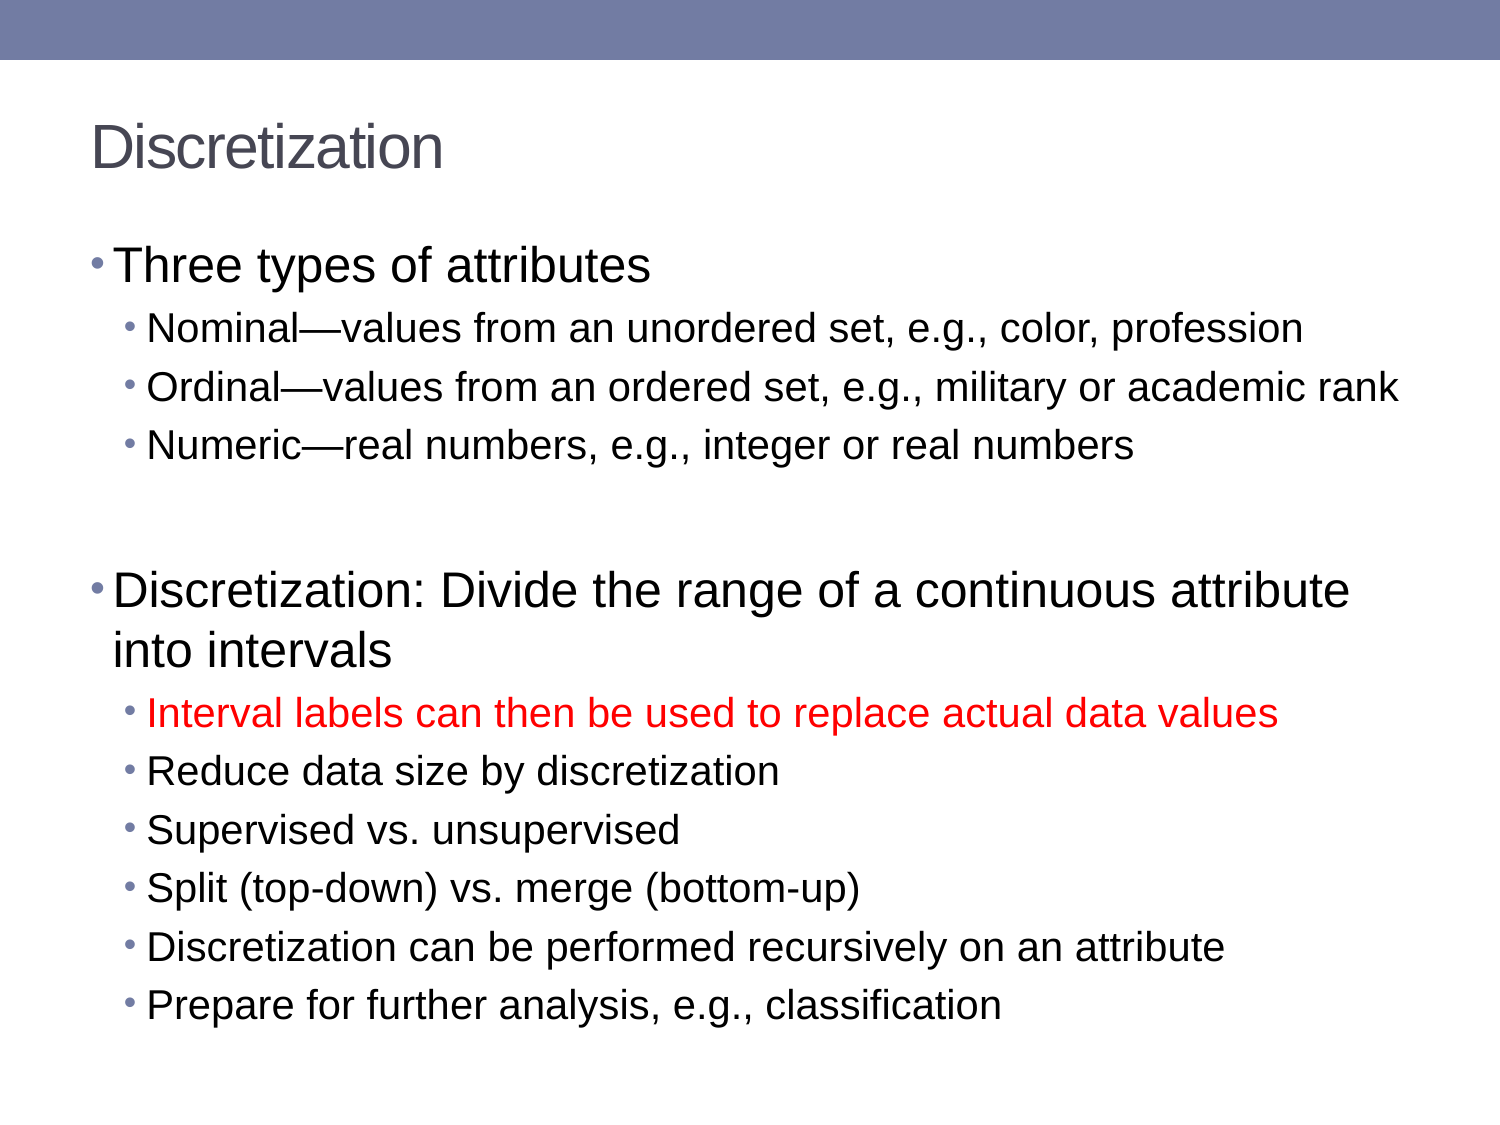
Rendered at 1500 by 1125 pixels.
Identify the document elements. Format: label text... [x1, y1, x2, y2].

list Three types of attributes Nominal—values from an unordered set, e.g., color, profession Ordinal—values from an ordered set, e.g., military or academic rank Numeric—real numbers, e.g., integer or real numbers Discretization: Divide the range of a continuous attribute into intervals Interval labels can then be used to replace actual data values Reduce data size by discretization Supervised vs. unsupervised Split (top-down) vs. merge (bottom-up) Discretization can be performed recursively on an attribute Prepare for further analysis, e.g., classification [75, 224, 1425, 1038]
title Discretization [75, 62, 1425, 224]
